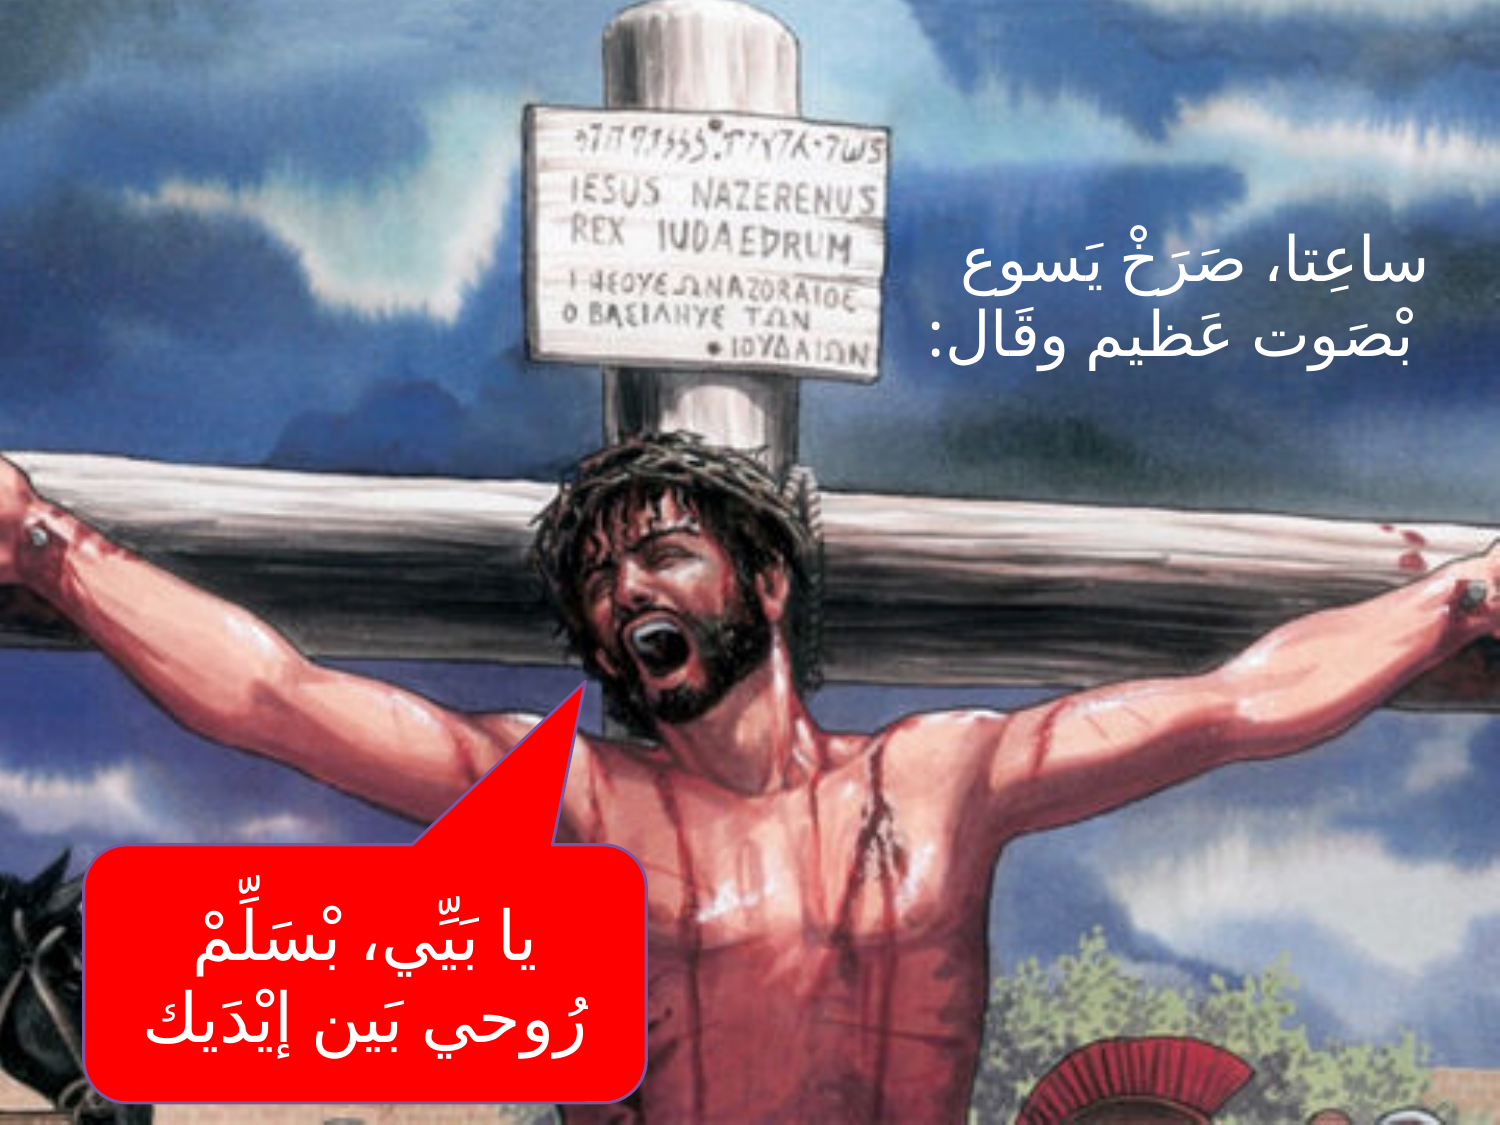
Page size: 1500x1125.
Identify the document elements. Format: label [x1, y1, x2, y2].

list [0, 0, 1500, 1125]
